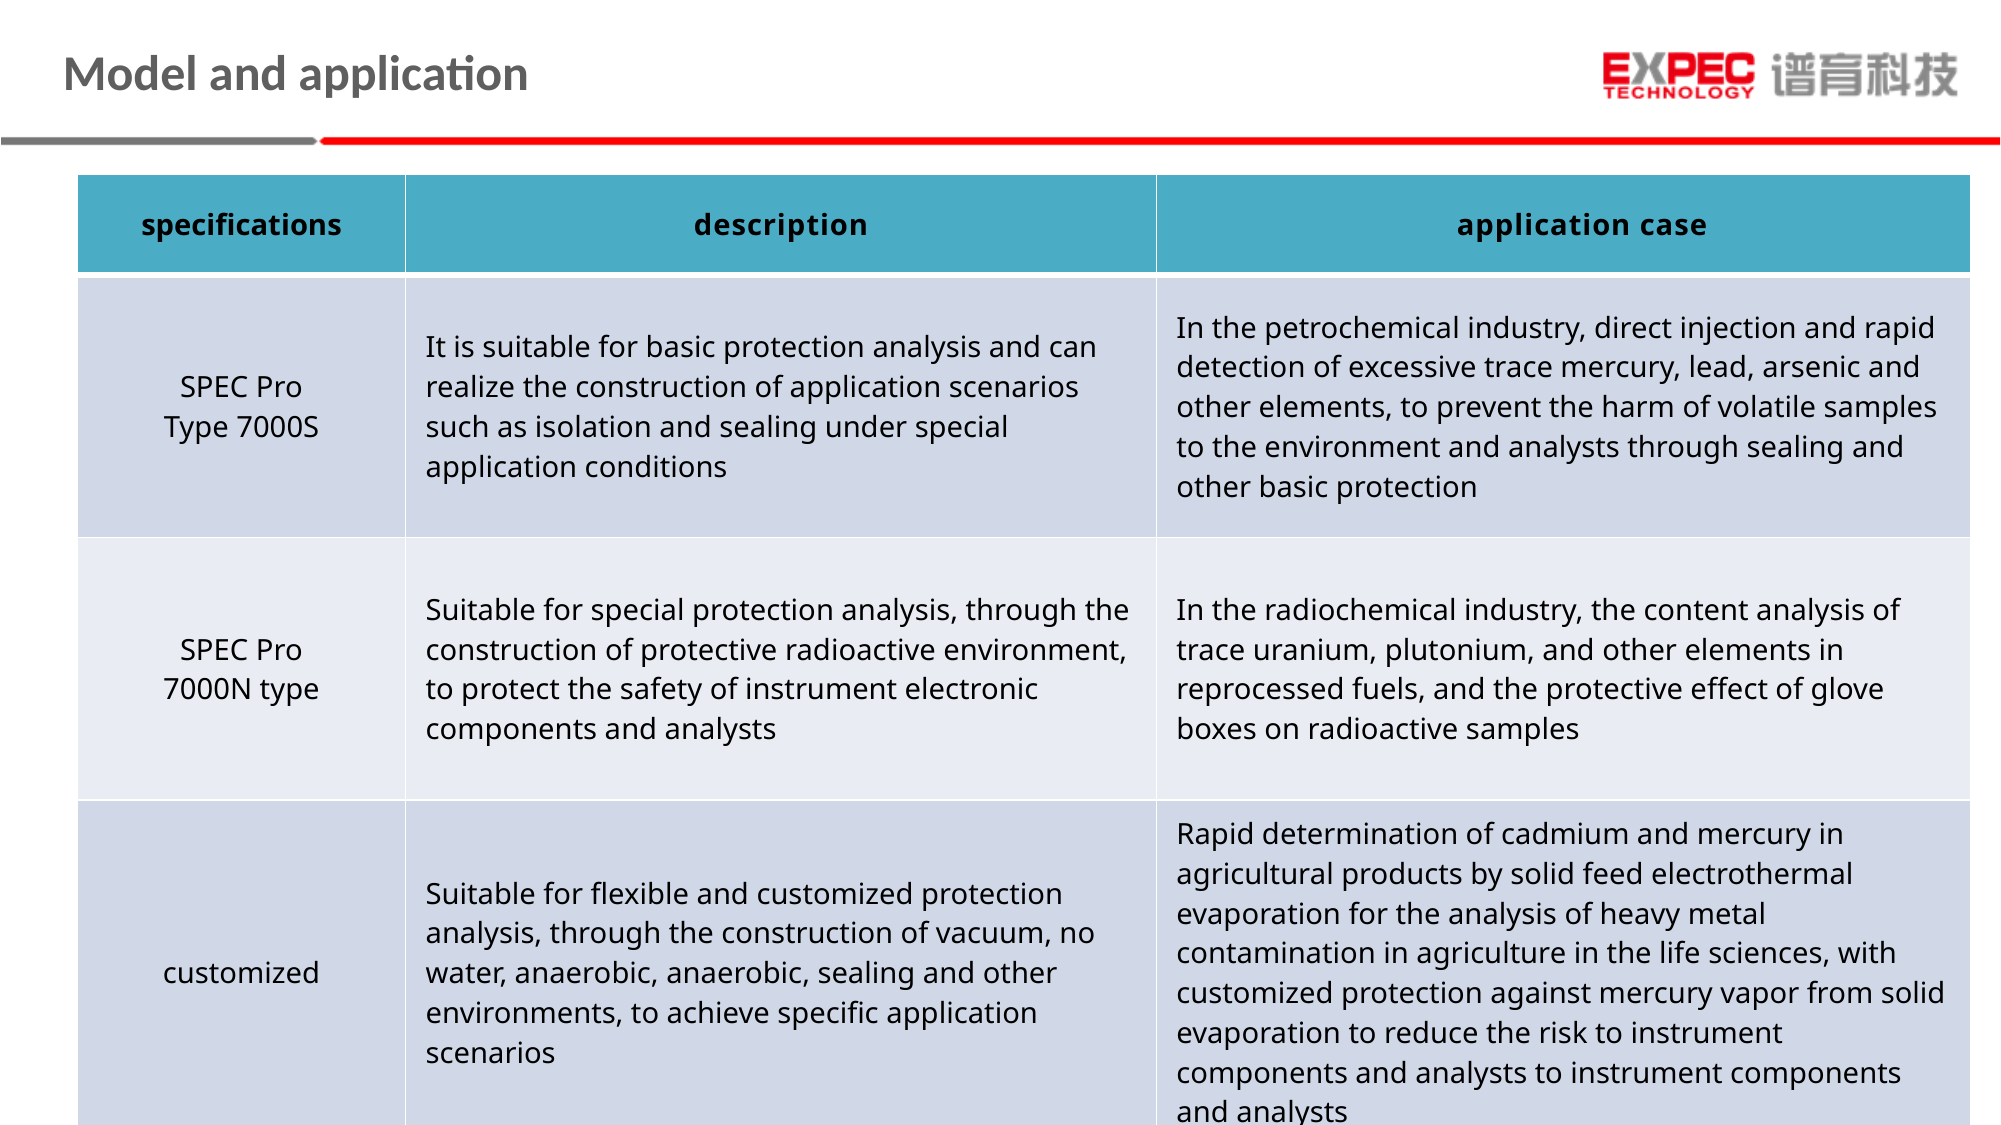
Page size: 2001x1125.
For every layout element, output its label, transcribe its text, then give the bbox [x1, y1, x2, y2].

table_header description [406, 175, 1156, 272]
title Model and application [63, 31, 1638, 111]
picture [1, 3, 2001, 1125]
table_cell In the petrochemical industry, direct injection and rapid detection of excessive trace mercury, lead, arsenic and other elements, to prevent the harm of volatile samples to the environment and analysts through sealing and other basic protection [1157, 278, 1970, 537]
table_cell customized [78, 801, 405, 1125]
table_cell In the radiochemical industry, the content analysis of trace uranium, plutonium, and other elements in reprocessed fuels, and the protective effect of glove boxes on radioactive samples [1157, 538, 1970, 799]
table_cell SPEC Pro Type 7000S [78, 278, 405, 537]
table_cell Suitable for special protection analysis, through the construction of protective radioactive environment, to protect the safety of instrument electronic components and analysts [406, 538, 1156, 799]
table_cell Rapid determination of cadmium and mercury in agricultural products by solid feed electrothermal evaporation for the analysis of heavy metal contamination in agriculture in the life sciences, with customized protection against mercury vapor from solid evaporation to reduce the risk to instrument components and analysts to instrument components and analysts [1157, 801, 1970, 1125]
table_cell SPEC Pro 7000N type [78, 538, 405, 799]
table_cell It is suitable for basic protection analysis and can realize the construction of application scenarios such as isolation and sealing under special application conditions [406, 278, 1156, 537]
table_cell Suitable for flexible and customized protection analysis, through the construction of vacuum, no water, anaerobic, anaerobic, sealing and other environments, to achieve specific application scenarios [406, 801, 1156, 1125]
table_header specifications [78, 175, 405, 272]
table_header application case [1157, 175, 1970, 272]
